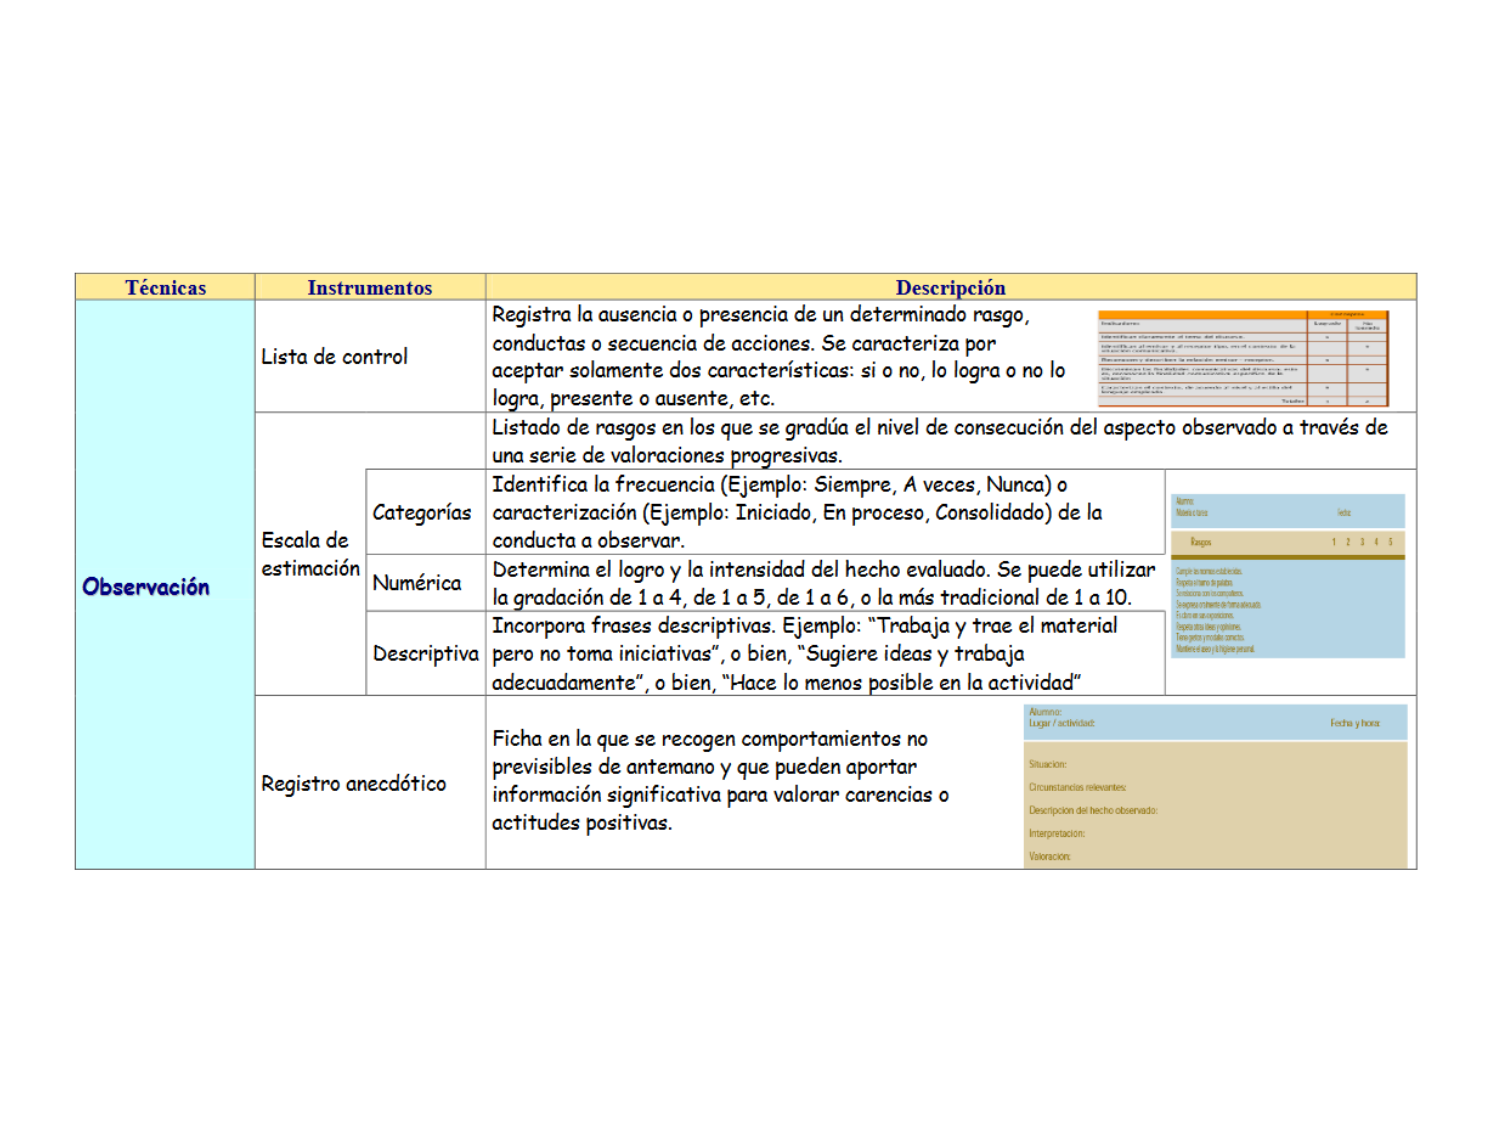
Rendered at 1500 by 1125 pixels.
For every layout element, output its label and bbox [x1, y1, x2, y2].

picture [64, 256, 1436, 876]
